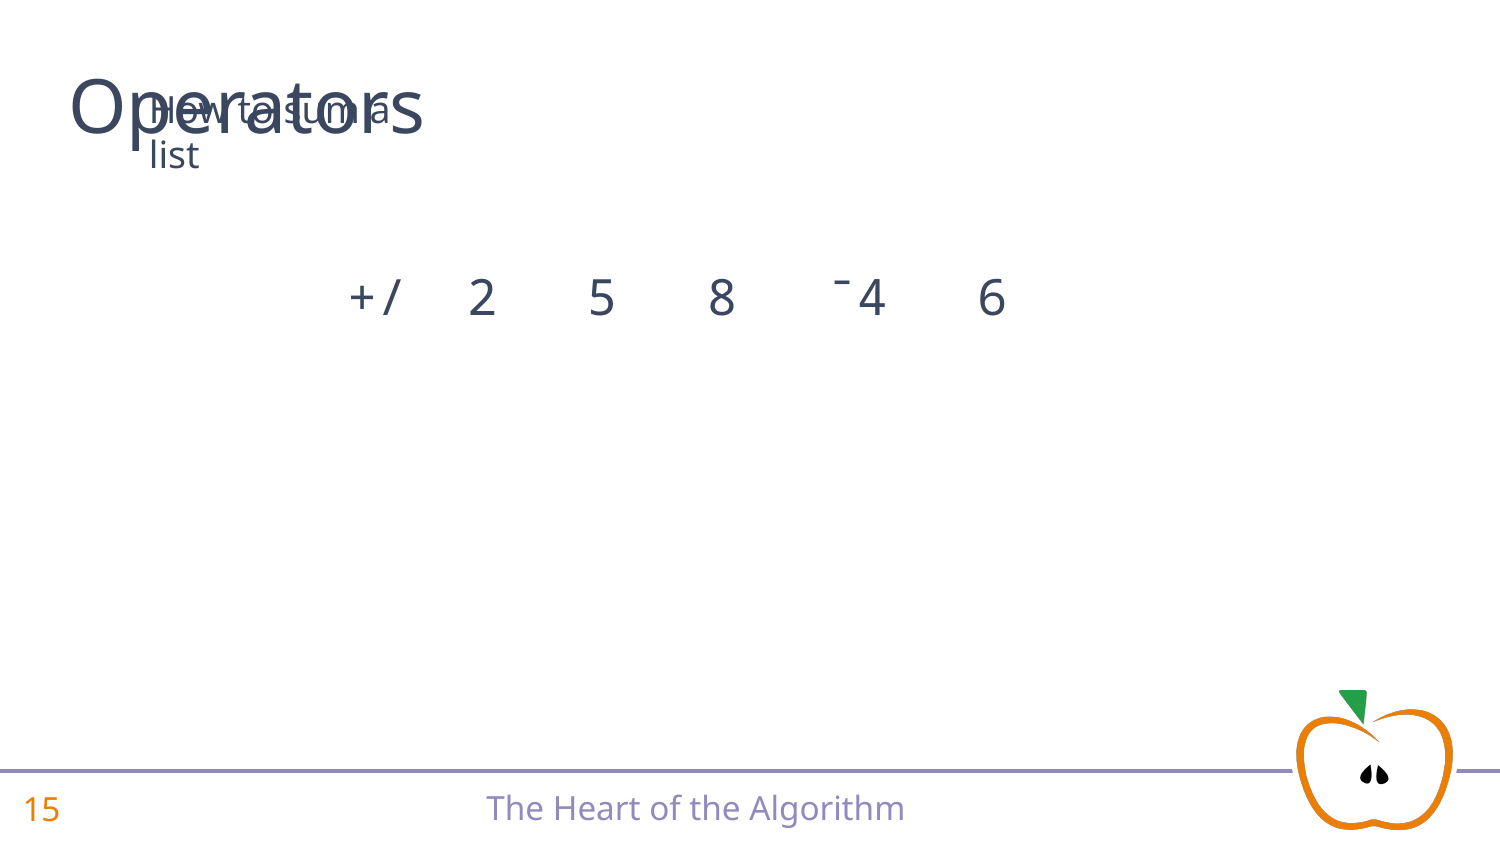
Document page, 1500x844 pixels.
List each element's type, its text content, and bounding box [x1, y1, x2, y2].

text_box [512, 261, 1088, 337]
picture [1296, 814, 1453, 830]
text_box +/ 2 5 8 ¯4 6 [272, 258, 1500, 814]
text_box How to sum a list [133, 129, 460, 184]
title Operators [53, 43, 1203, 157]
